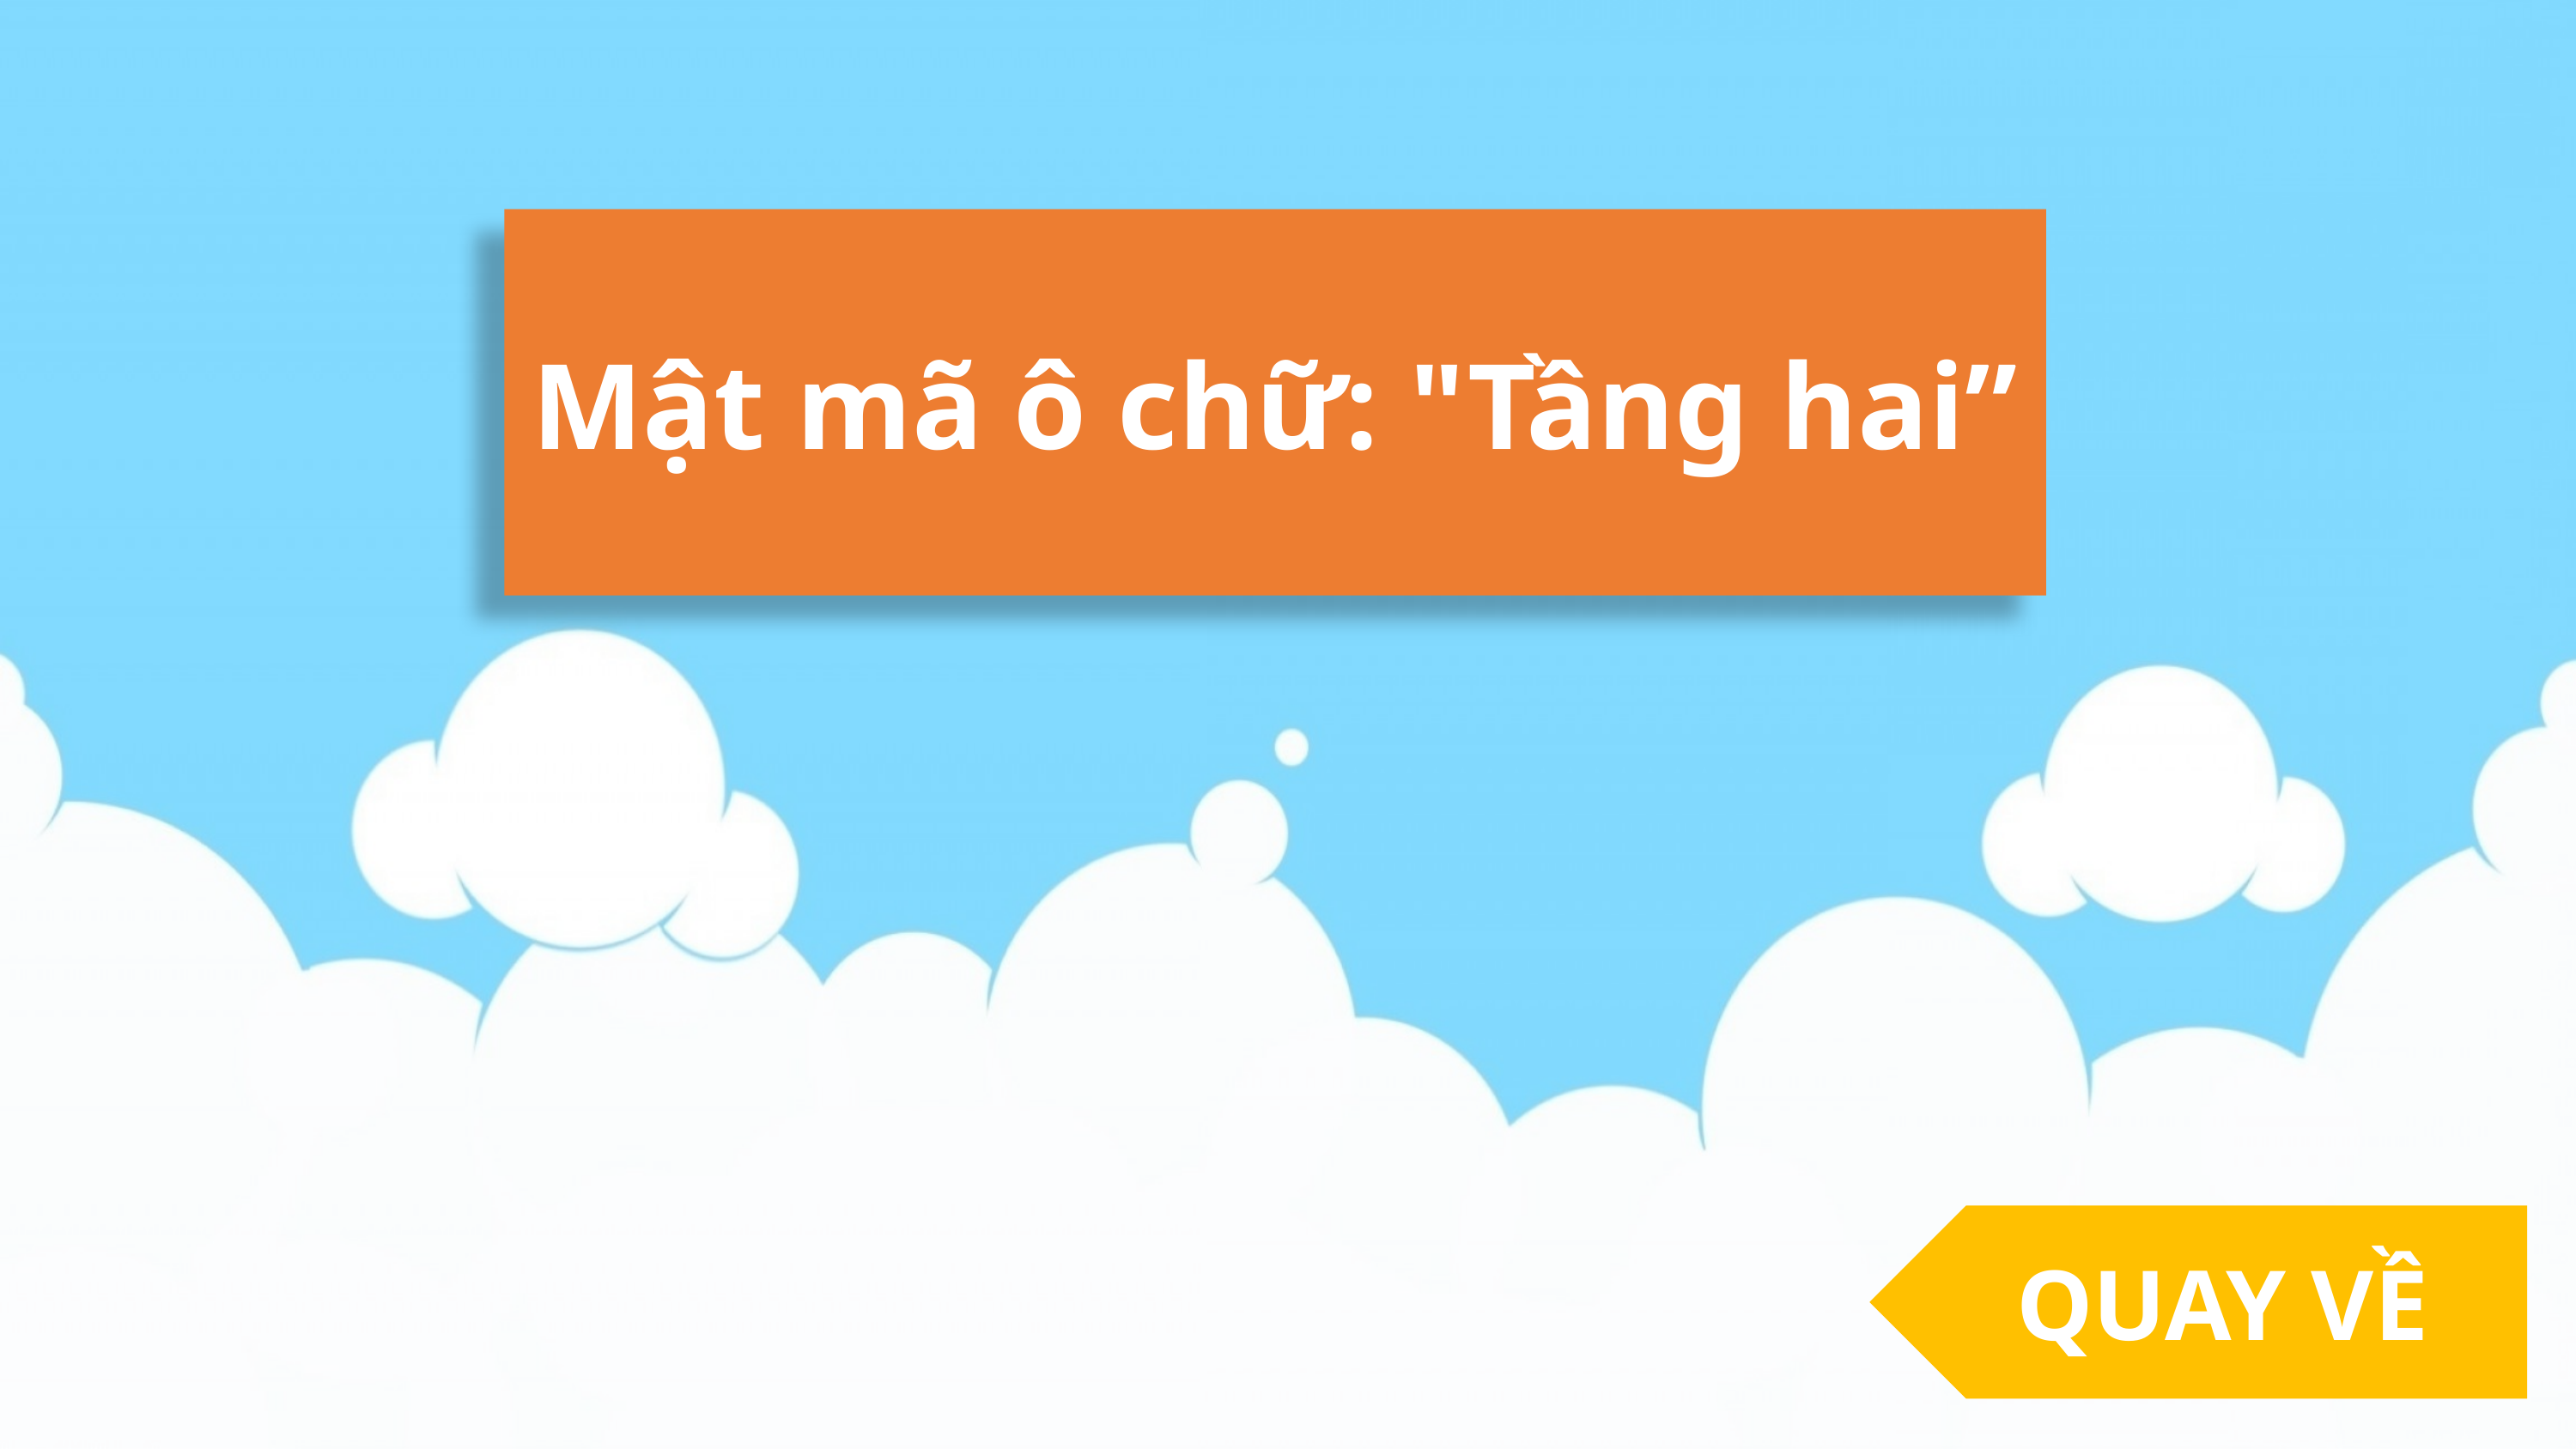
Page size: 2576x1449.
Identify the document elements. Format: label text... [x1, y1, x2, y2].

table_cell Z​ [0, 638, 2576, 1449]
text_box Mật mã ô chữ: "Tầng hai” [503, 209, 2047, 597]
text_box QUAY VỀ [1868, 1204, 2529, 1400]
